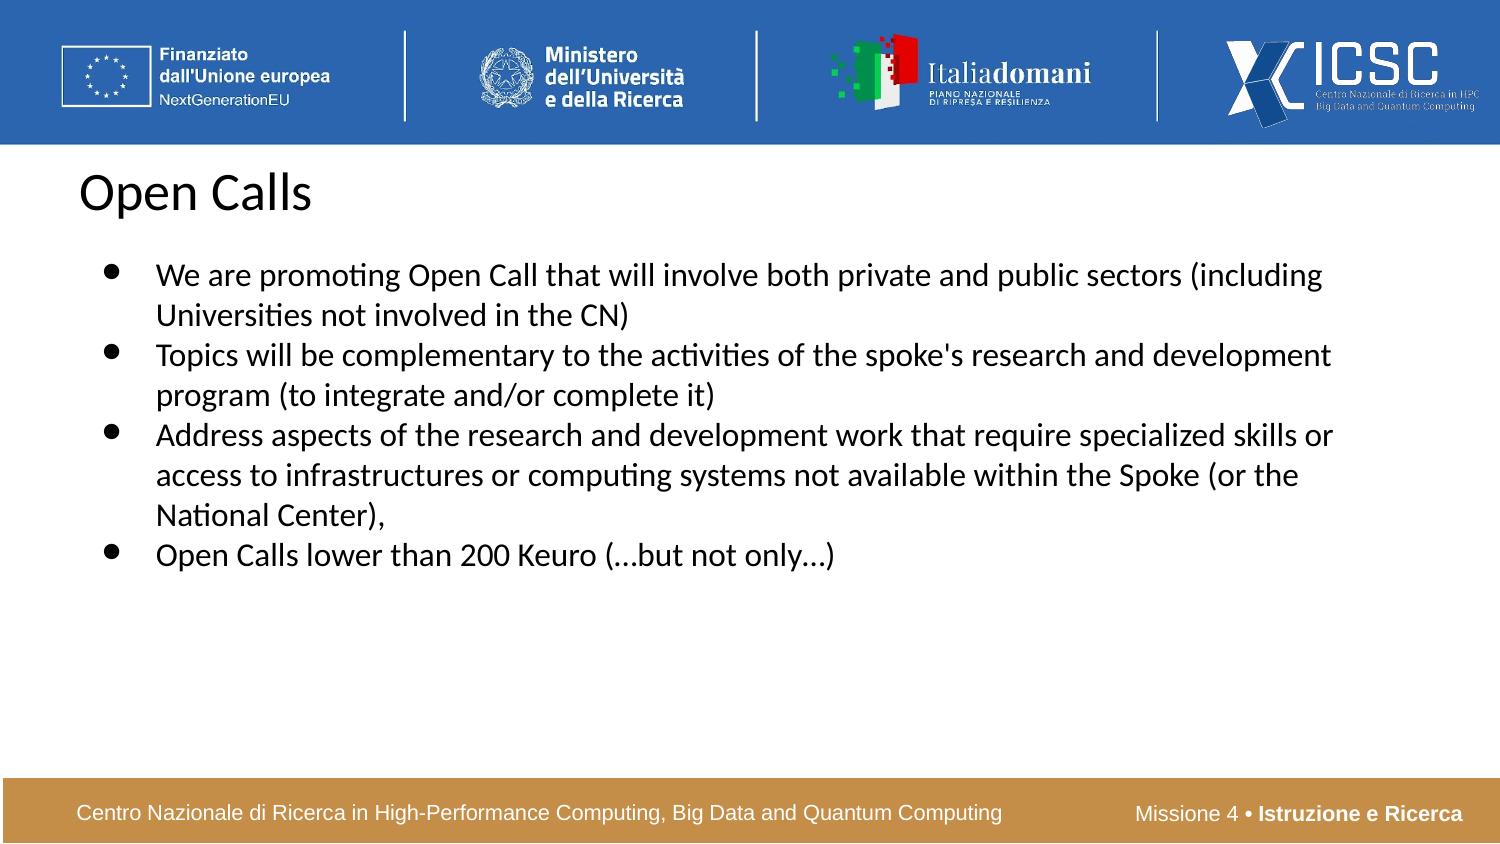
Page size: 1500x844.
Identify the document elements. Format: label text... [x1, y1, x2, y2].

title Open Calls [64, 159, 1359, 250]
text_box We are promoting Open Call that will involve both private and public sectors (including Universities not involved in the CN) Topics will be complementary to the activities of the spoke's research and development program (to integrate and/or complete it) Address aspects of the research and development work that require specialized skills or access to infrastructures or computing systems not available within the Spoke (or the National Center), Open Calls lower than 200 Keuro (…but not only…) [65, 238, 1415, 588]
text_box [3, 778, 1500, 844]
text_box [0, 0, 1500, 151]
